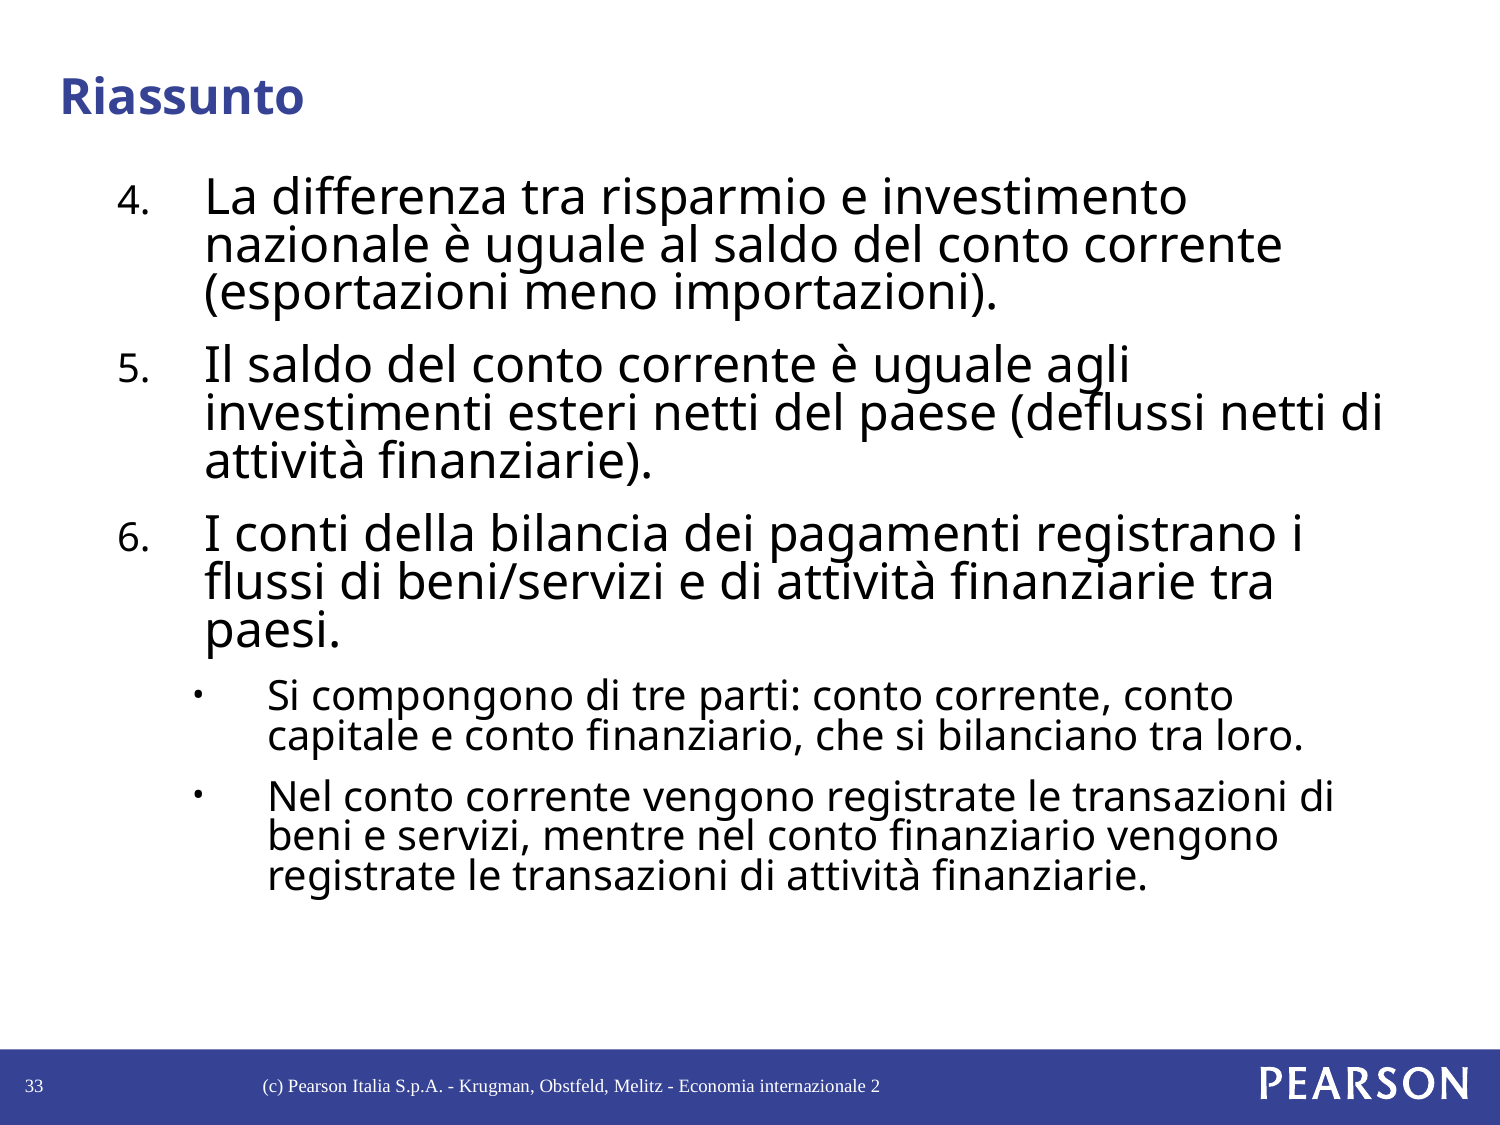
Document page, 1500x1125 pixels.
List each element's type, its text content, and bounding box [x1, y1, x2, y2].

list La differenza tra risparmio e investimento nazionale è uguale al saldo del conto corrente (esportazioni meno importazioni). Il saldo del conto corrente è uguale agli investimenti esteri netti del paese (deflussi netti di attività finanziarie). I conti della bilancia dei pagamenti registrano i flussi di beni/servizi e di attività finanziarie tra paesi. Si compongono di tre parti: conto corrente, conto capitale e conto finanziario, che si bilanciano tra loro. Nel conto corrente vengono registrate le transazioni di beni e servizi, mentre nel conto finanziario vengono registrate le transazioni di attività finanziarie. [117, 175, 1403, 961]
slide_number 33 [24, 1073, 80, 1104]
footer (c) Pearson Italia S.p.A. - Krugman, Obstfeld, Melitz - Economia internazionale 2 [80, 1073, 881, 1104]
title Riassunto [59, 64, 1410, 213]
